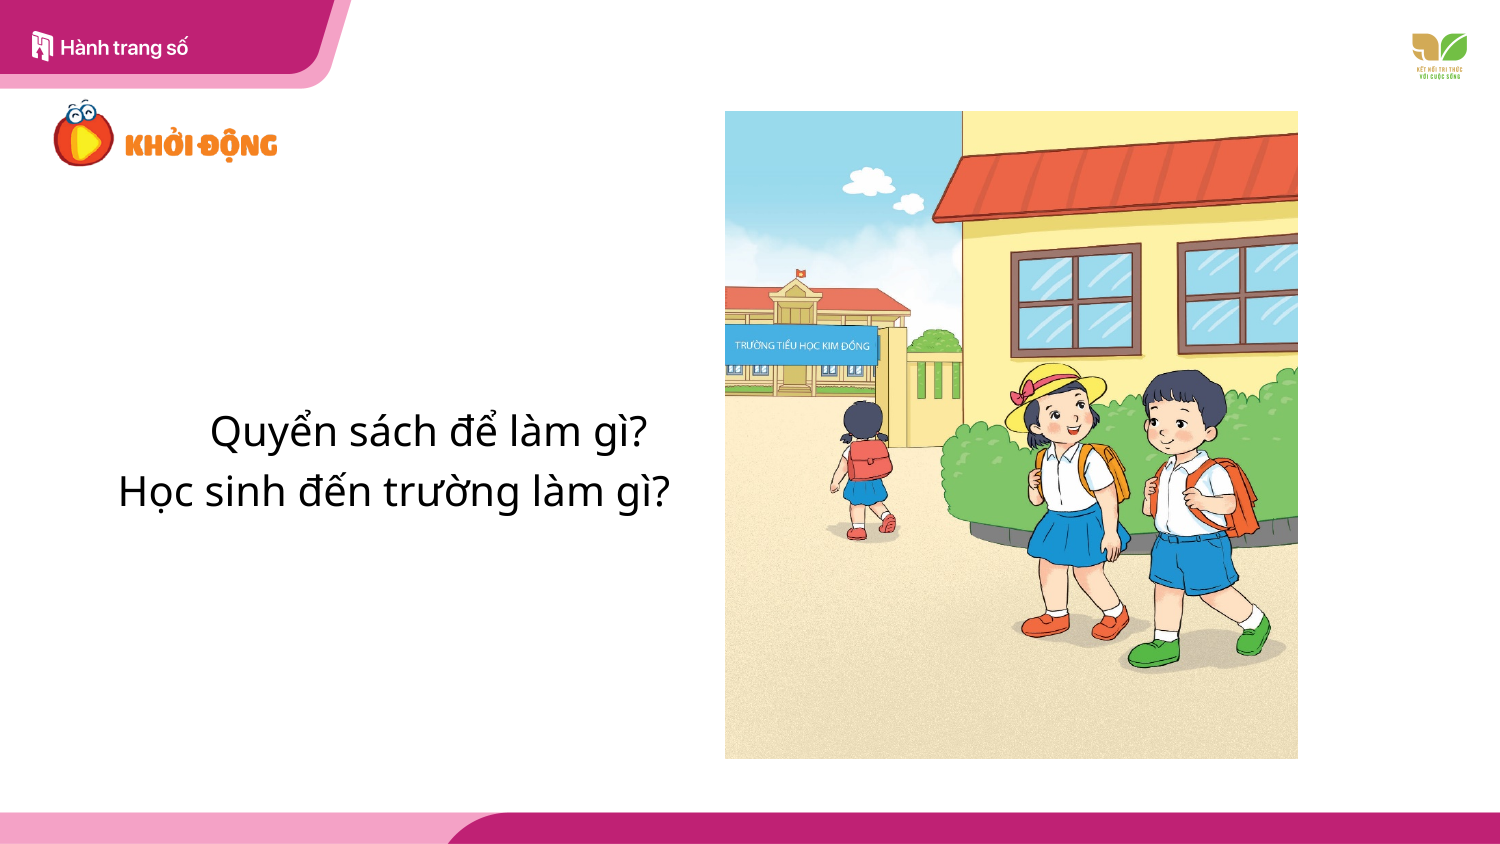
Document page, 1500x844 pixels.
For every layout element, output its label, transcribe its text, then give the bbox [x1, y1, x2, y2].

text_box Quyển sách để làm gì? [194, 397, 715, 457]
picture [0, 0, 1500, 844]
text_box Học sinh đến trường làm gì? [102, 457, 720, 523]
